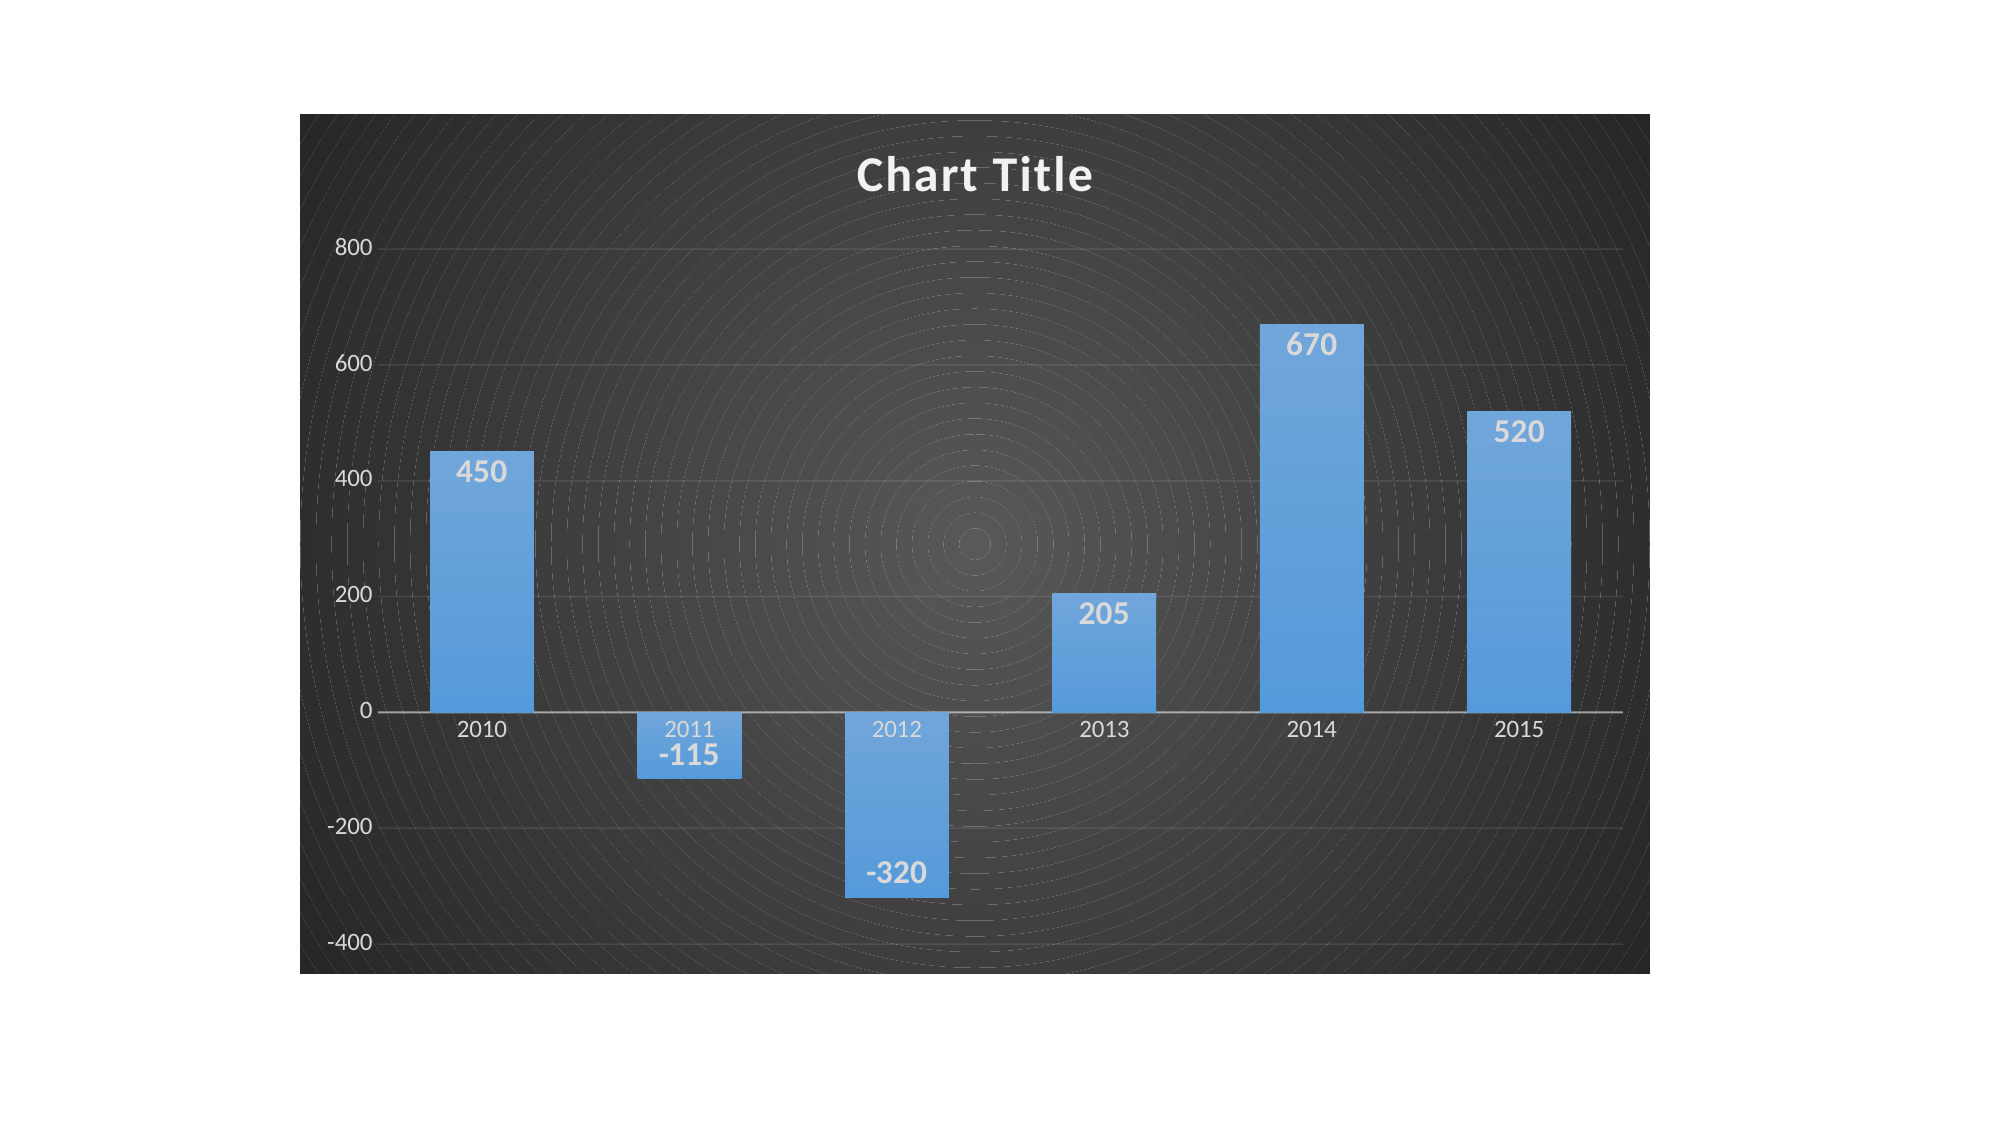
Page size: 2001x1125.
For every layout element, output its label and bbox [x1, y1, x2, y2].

chart [299, 114, 1650, 974]
